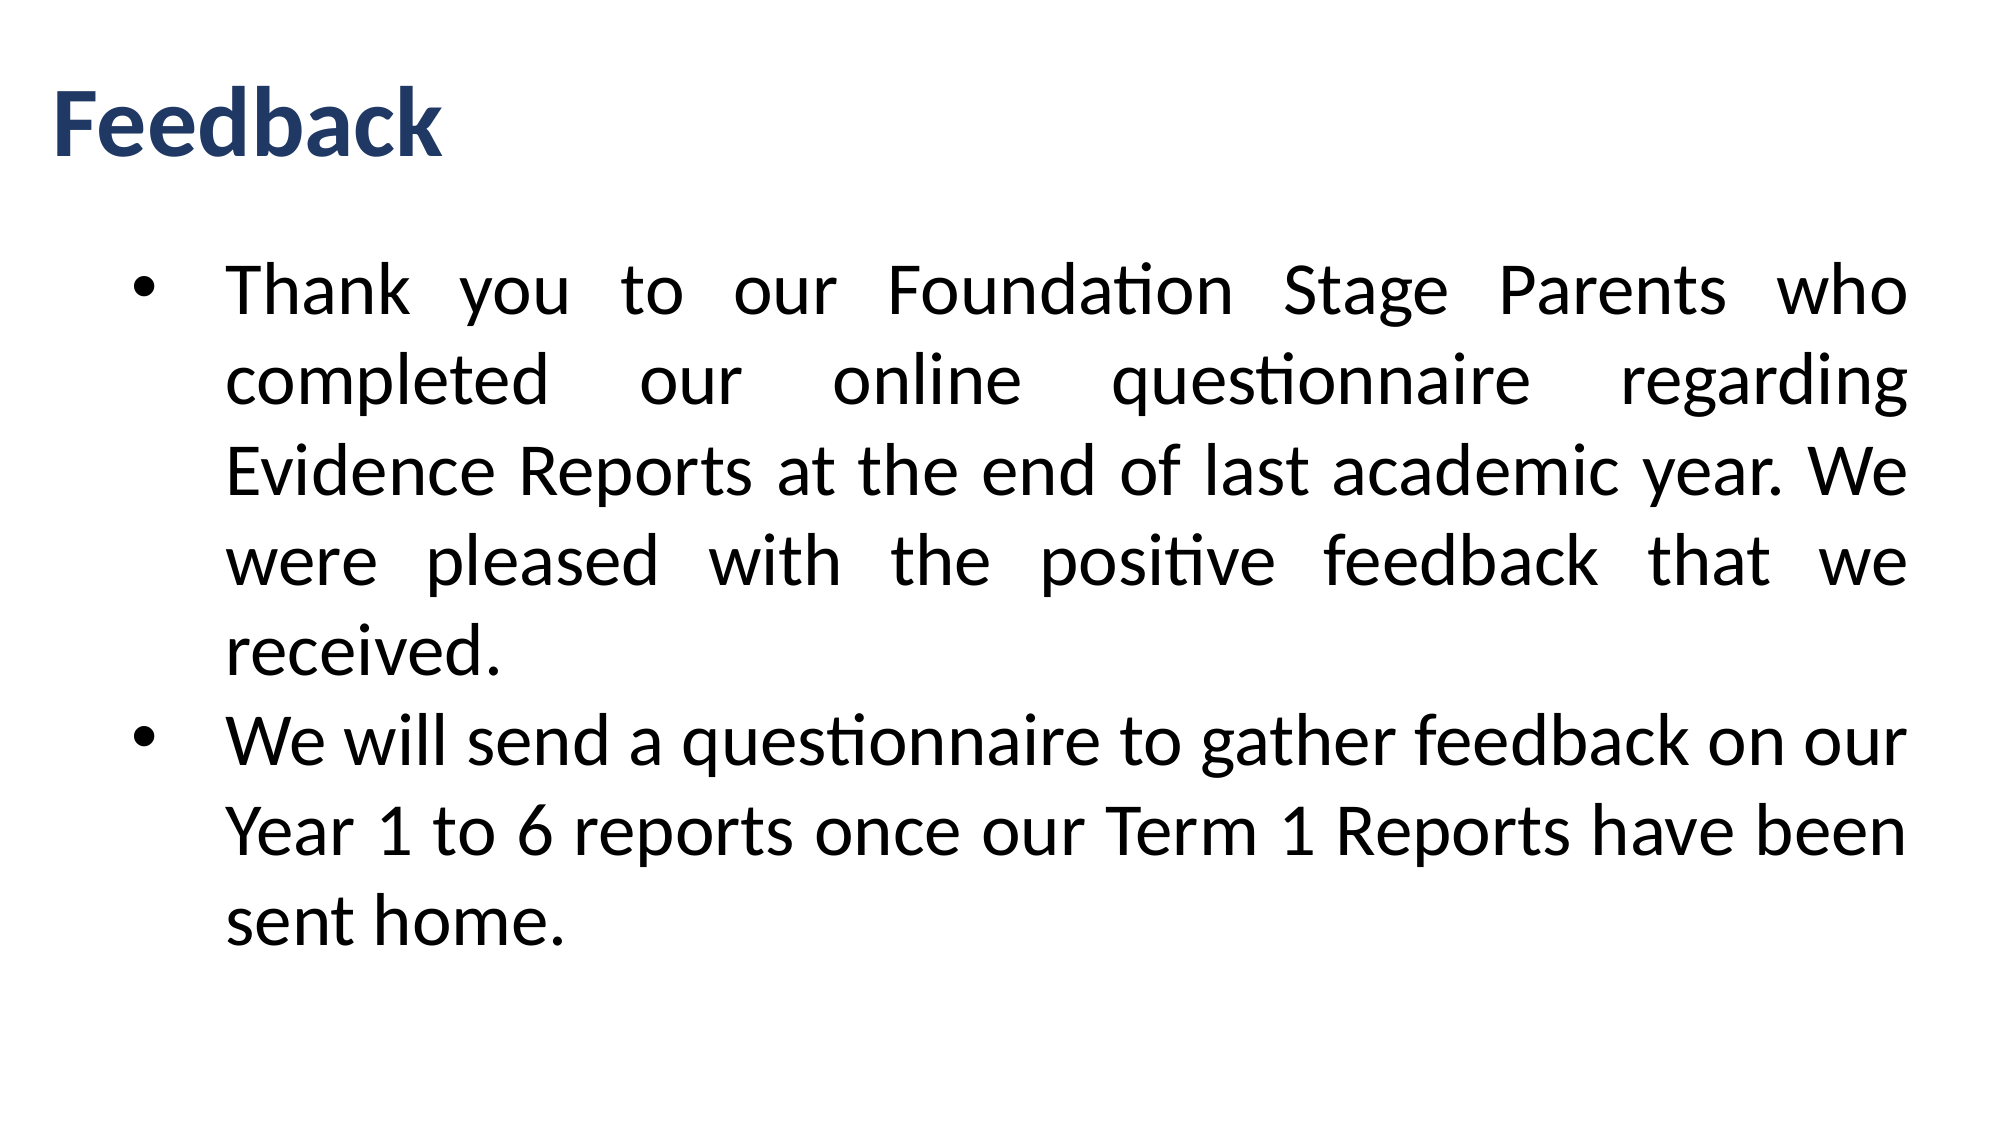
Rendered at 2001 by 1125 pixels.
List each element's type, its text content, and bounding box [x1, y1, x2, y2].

title Feedback [37, 52, 1846, 186]
text_box Thank you to our Foundation Stage Parents who completed our online questionnaire regarding Evidence Reports at the end of last academic year. We were pleased with the positive feedback that we received. We will send a questionnaire to gather feedback on our Year 1 to 6 reports once our Term 1 Reports have been sent home. [117, 232, 1925, 1125]
